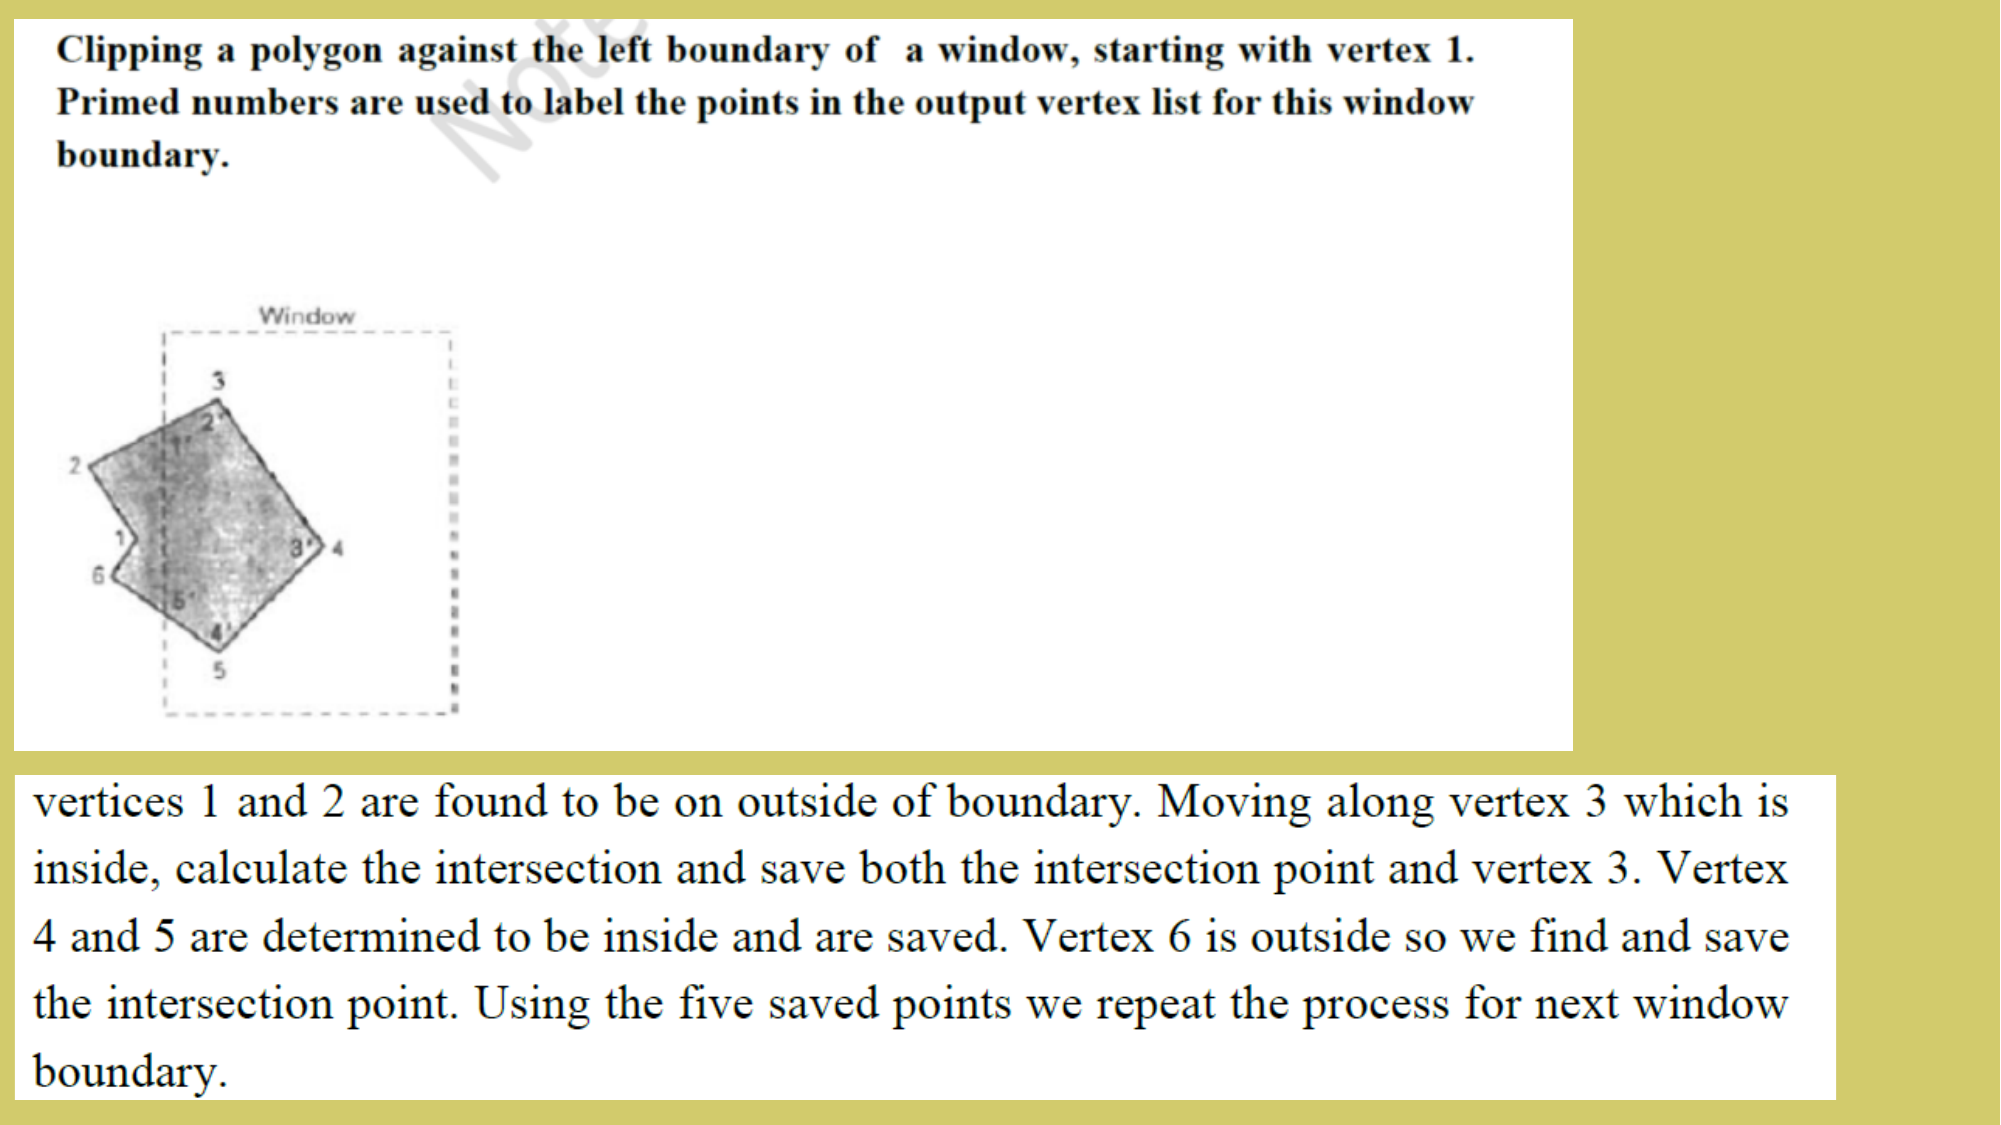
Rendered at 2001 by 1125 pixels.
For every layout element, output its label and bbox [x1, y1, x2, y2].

picture [14, 775, 1837, 1100]
list [14, 19, 1573, 752]
